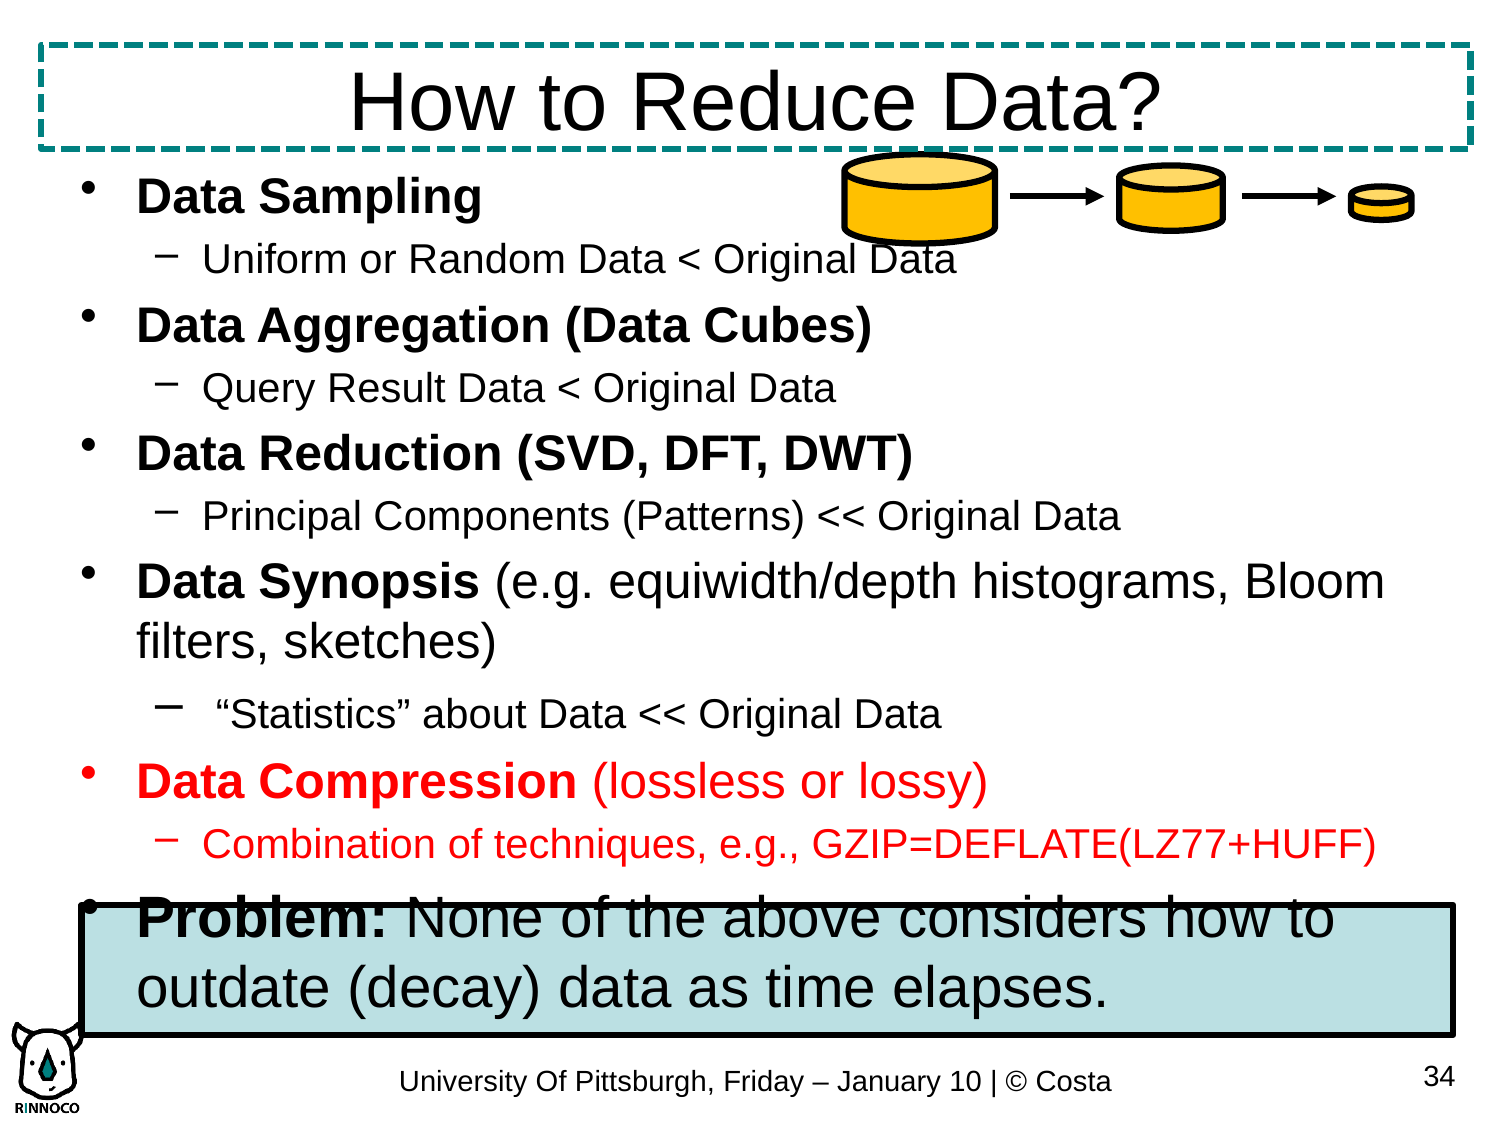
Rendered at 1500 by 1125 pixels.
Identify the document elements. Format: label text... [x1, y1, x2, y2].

slide_number 34 [1293, 1049, 1471, 1110]
picture [1, 1017, 94, 1122]
list Data Sampling Uniform or Random Data < Original Data Data Aggregation (Data Cubes) Query Result Data < Original Data Data Reduction (SVD, DFT, DWT) Principal Components (Patterns) << Original Data Data Synopsis (e.g. equiwidth/depth histograms, Bloom filters, sketches) “Statistics” about Data << Original Data Data Compression (lossless or lossy) Combination of techniques, e.g., GZIP=DEFLATE(LZ77+HUFF) Problem: None of the above considers how to outdate (decay) data as time elapses. [64, 156, 1471, 978]
title How to Reduce Data? [38, 42, 1474, 152]
text_box [81, 978, 1454, 1035]
